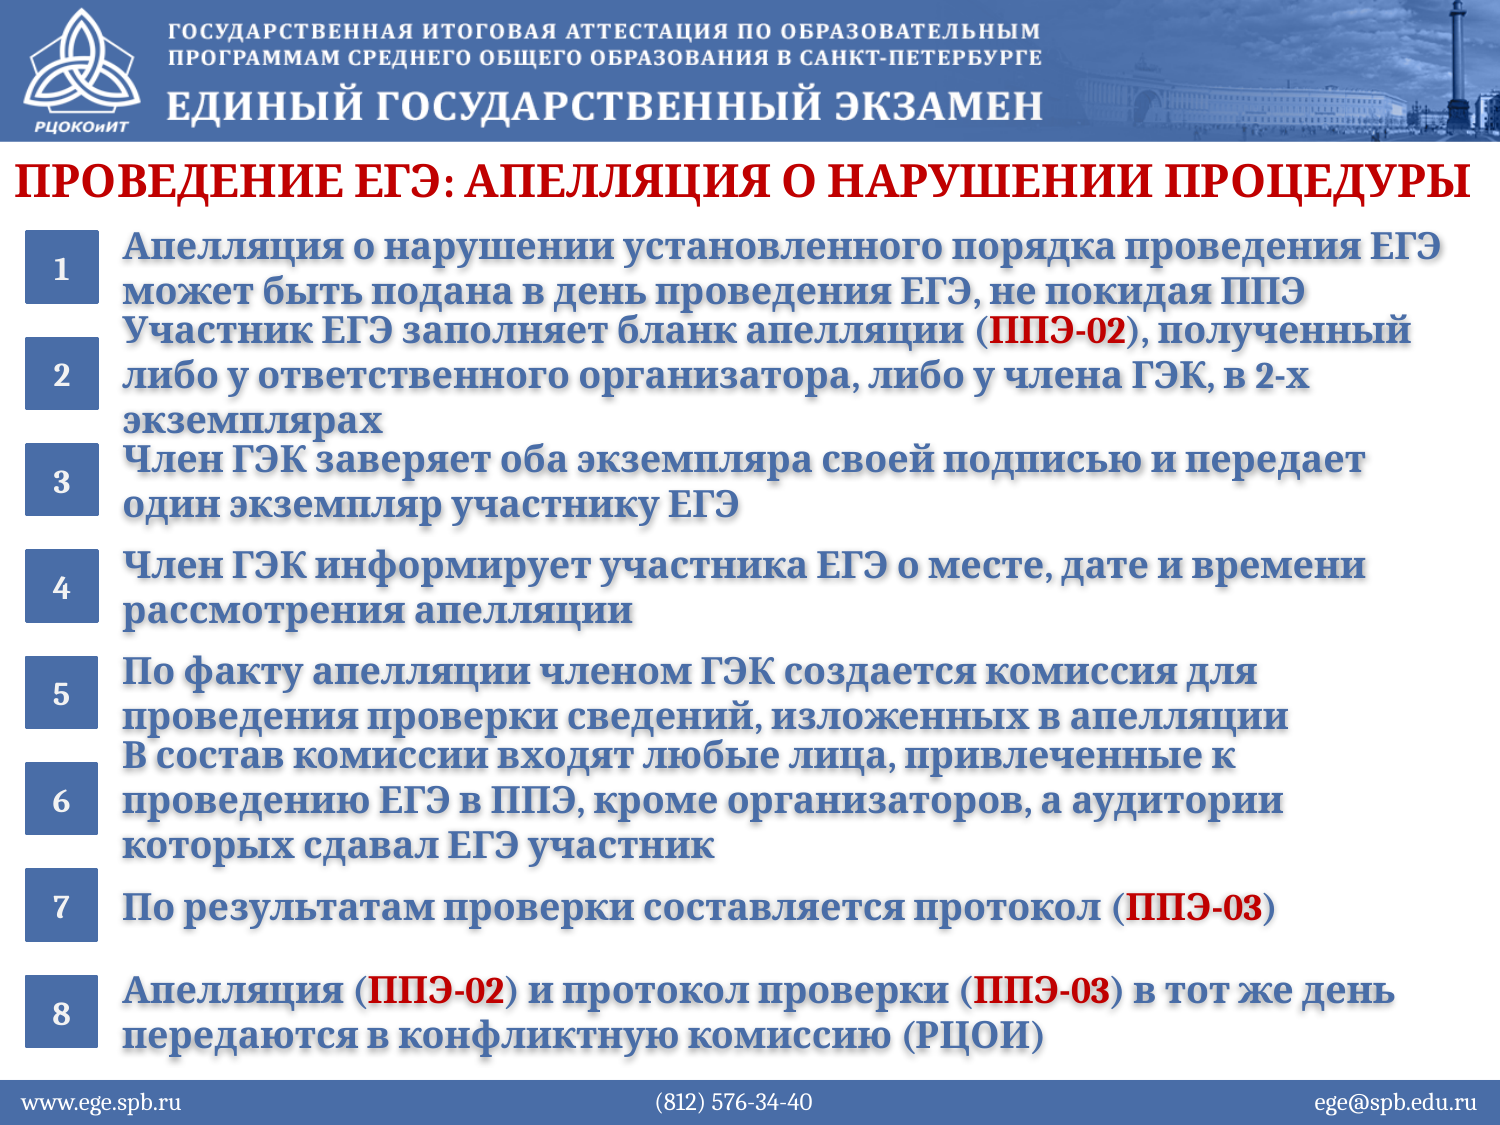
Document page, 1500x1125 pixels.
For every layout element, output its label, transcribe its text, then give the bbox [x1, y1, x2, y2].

text_box 5 [24, 655, 99, 730]
picture [0, 214, 1500, 1078]
text_box 6 [24, 761, 99, 836]
picture [0, 0, 1500, 144]
text_box 4 [25, 549, 100, 624]
text_box Апелляция (ППЭ-02) и протокол проверки (ППЭ-03) в тот же день передаются в конфликтную комиссию (РЦОИ) [106, 975, 1471, 1048]
text_box 3 [25, 442, 100, 517]
text_box 7 [24, 867, 99, 942]
text_box В состав комиссии входят любые лица, привлеченные к проведению ЕГЭ в ППЭ, кроме организаторов, а аудитории которых сдавал ЕГЭ участник [106, 762, 1471, 835]
text_box Проведение ЕГЭ: апелляция о нарушении процедуры [0, 144, 1500, 214]
text_box Апелляция о нарушении установленного порядка проведения ЕГЭ может быть подана в день проведения ЕГЭ, не покидая ППЭ [107, 231, 1471, 303]
text_box По факту апелляции членом ГЭК создается комиссия для проведения проверки сведений, изложенных в апелляции [106, 656, 1471, 729]
text_box По результатам проверки составляется протокол (ППЭ-03) [106, 869, 1471, 941]
text_box 8 [24, 974, 99, 1049]
text_box www.ege.spb.ru (812) 576-34-40 ege@spb.edu.ru [0, 1078, 1500, 1124]
text_box Участник ЕГЭ заполняет бланк апелляции (ППЭ-02), полученный либо у ответственного организатора, либо у члена ГЭК, в 2-х экземплярах [107, 337, 1471, 410]
text_box Член ГЭК информирует участника ЕГЭ о месте, дате и времени рассмотрения апелляции [107, 550, 1471, 622]
text_box 1 [25, 230, 100, 305]
text_box 2 [25, 336, 100, 411]
text_box Член ГЭК заверяет оба экземпляра своей подписью и передает один экземпляр участнику ЕГЭ [107, 444, 1471, 516]
